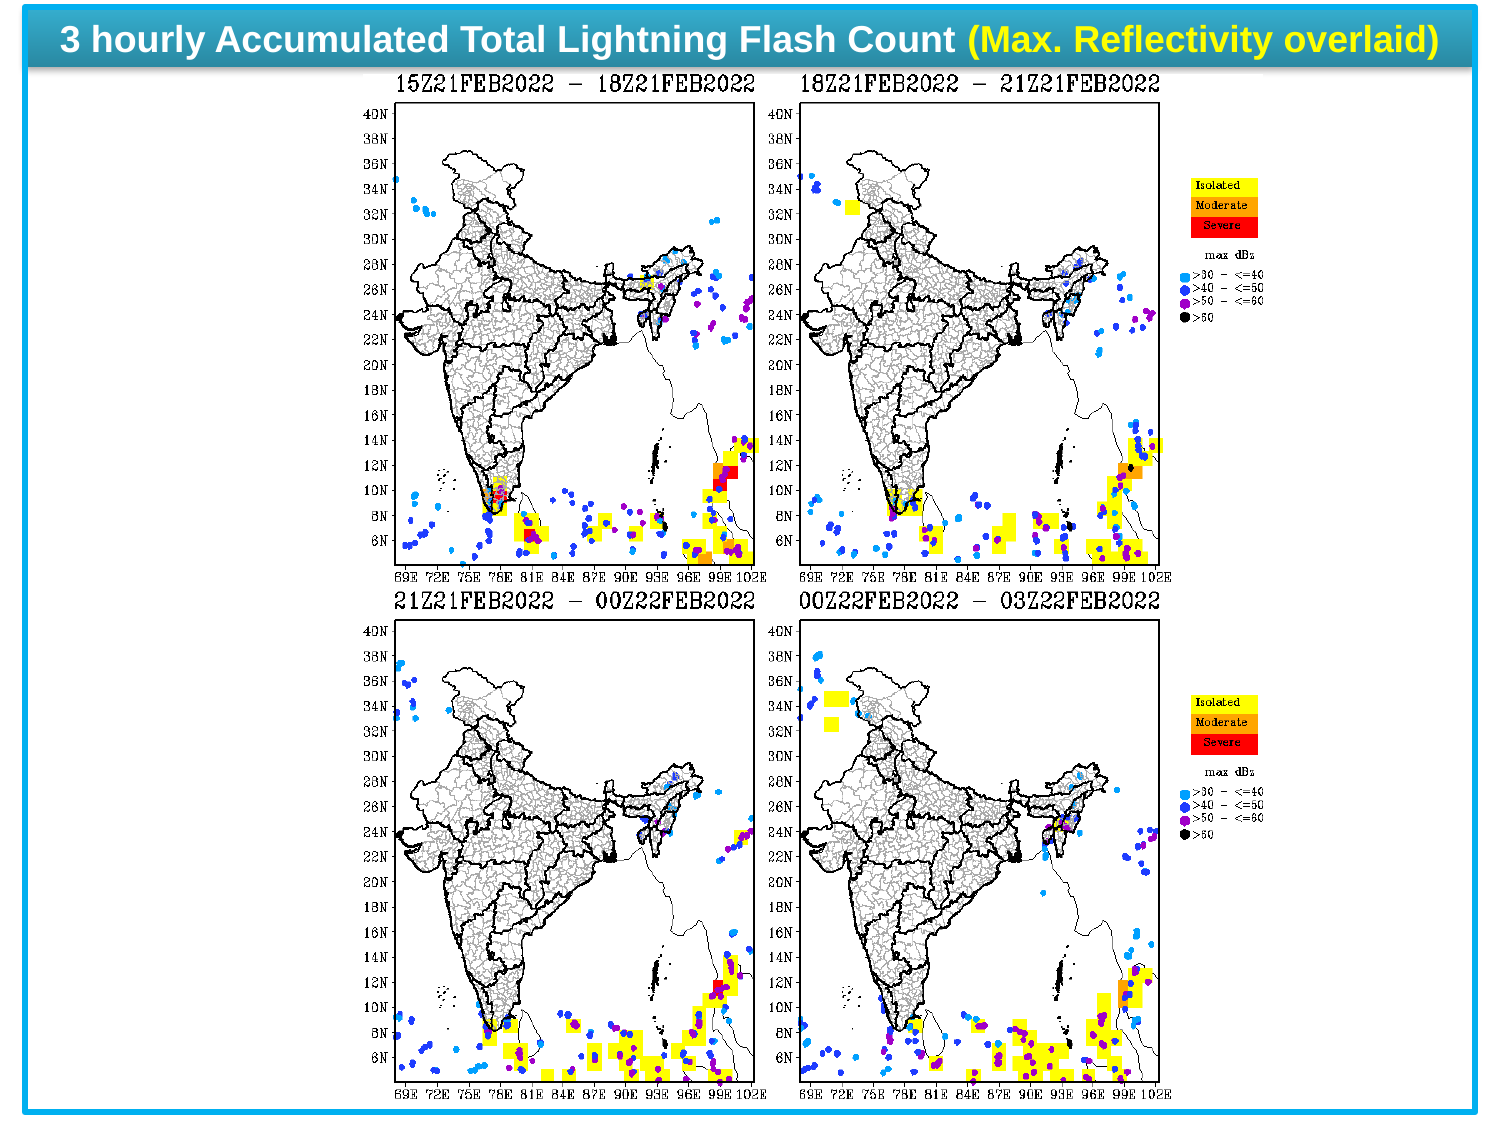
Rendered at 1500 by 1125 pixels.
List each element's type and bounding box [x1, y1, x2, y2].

text_box [23, 5, 1477, 1114]
picture [363, 74, 1263, 1100]
